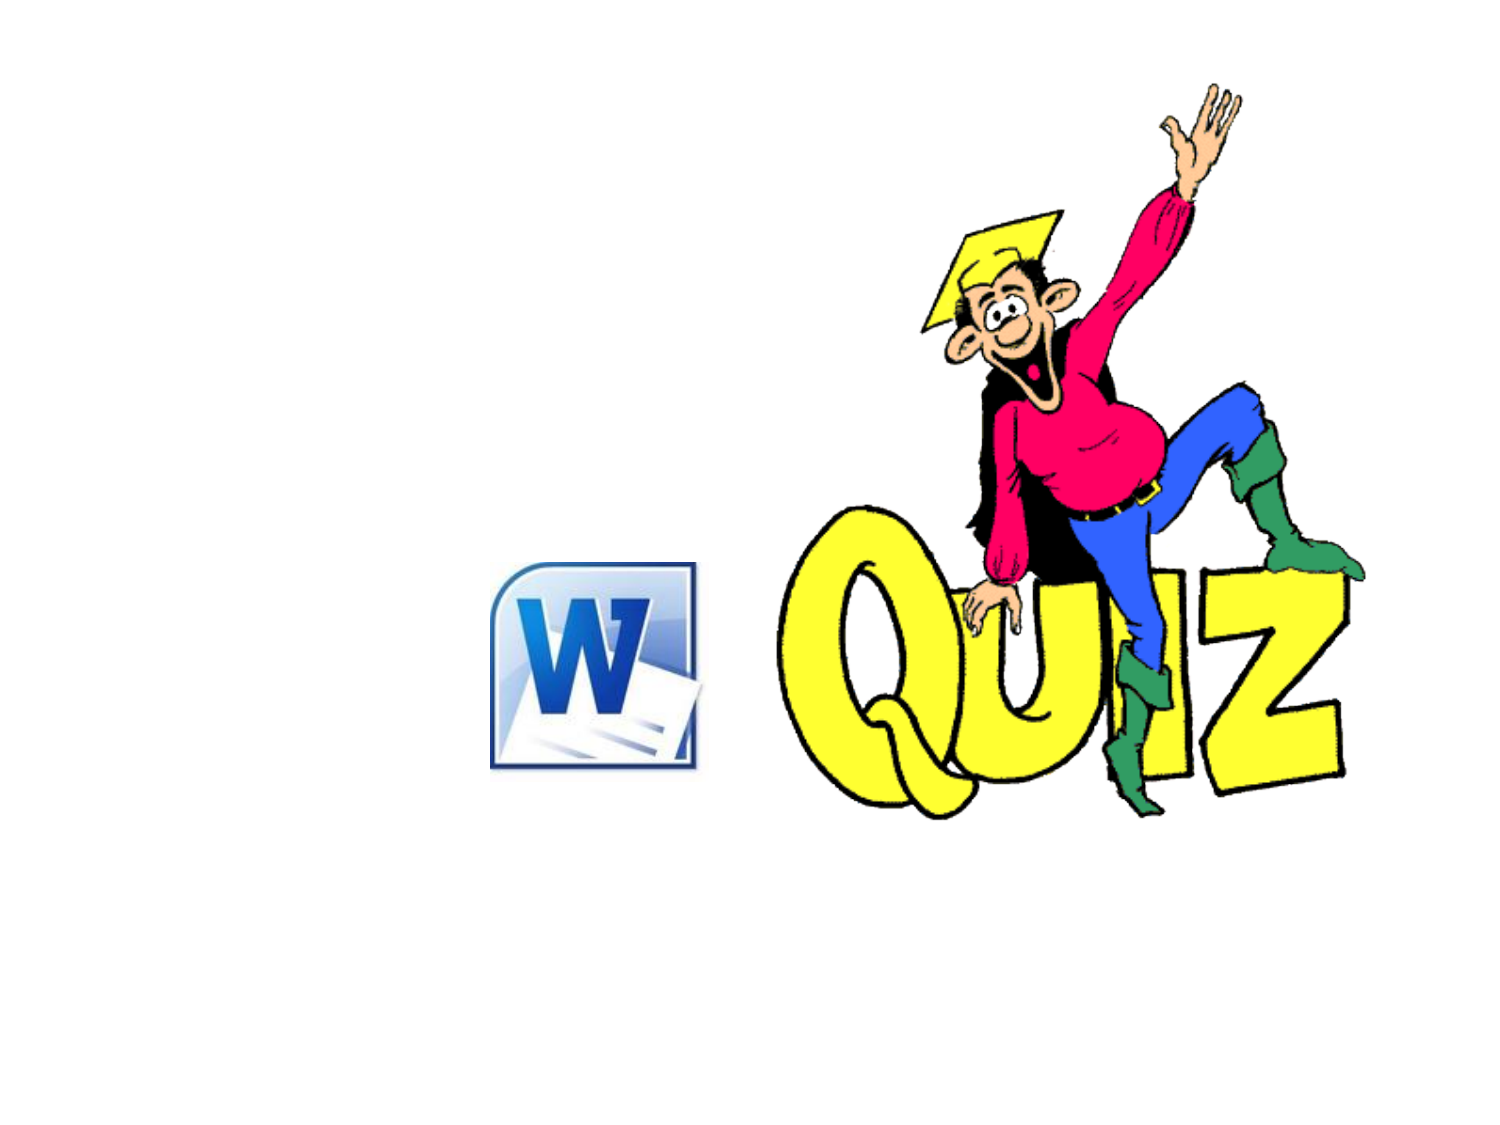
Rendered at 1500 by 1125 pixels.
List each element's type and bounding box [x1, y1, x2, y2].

picture [773, 77, 1370, 830]
picture [489, 562, 709, 782]
